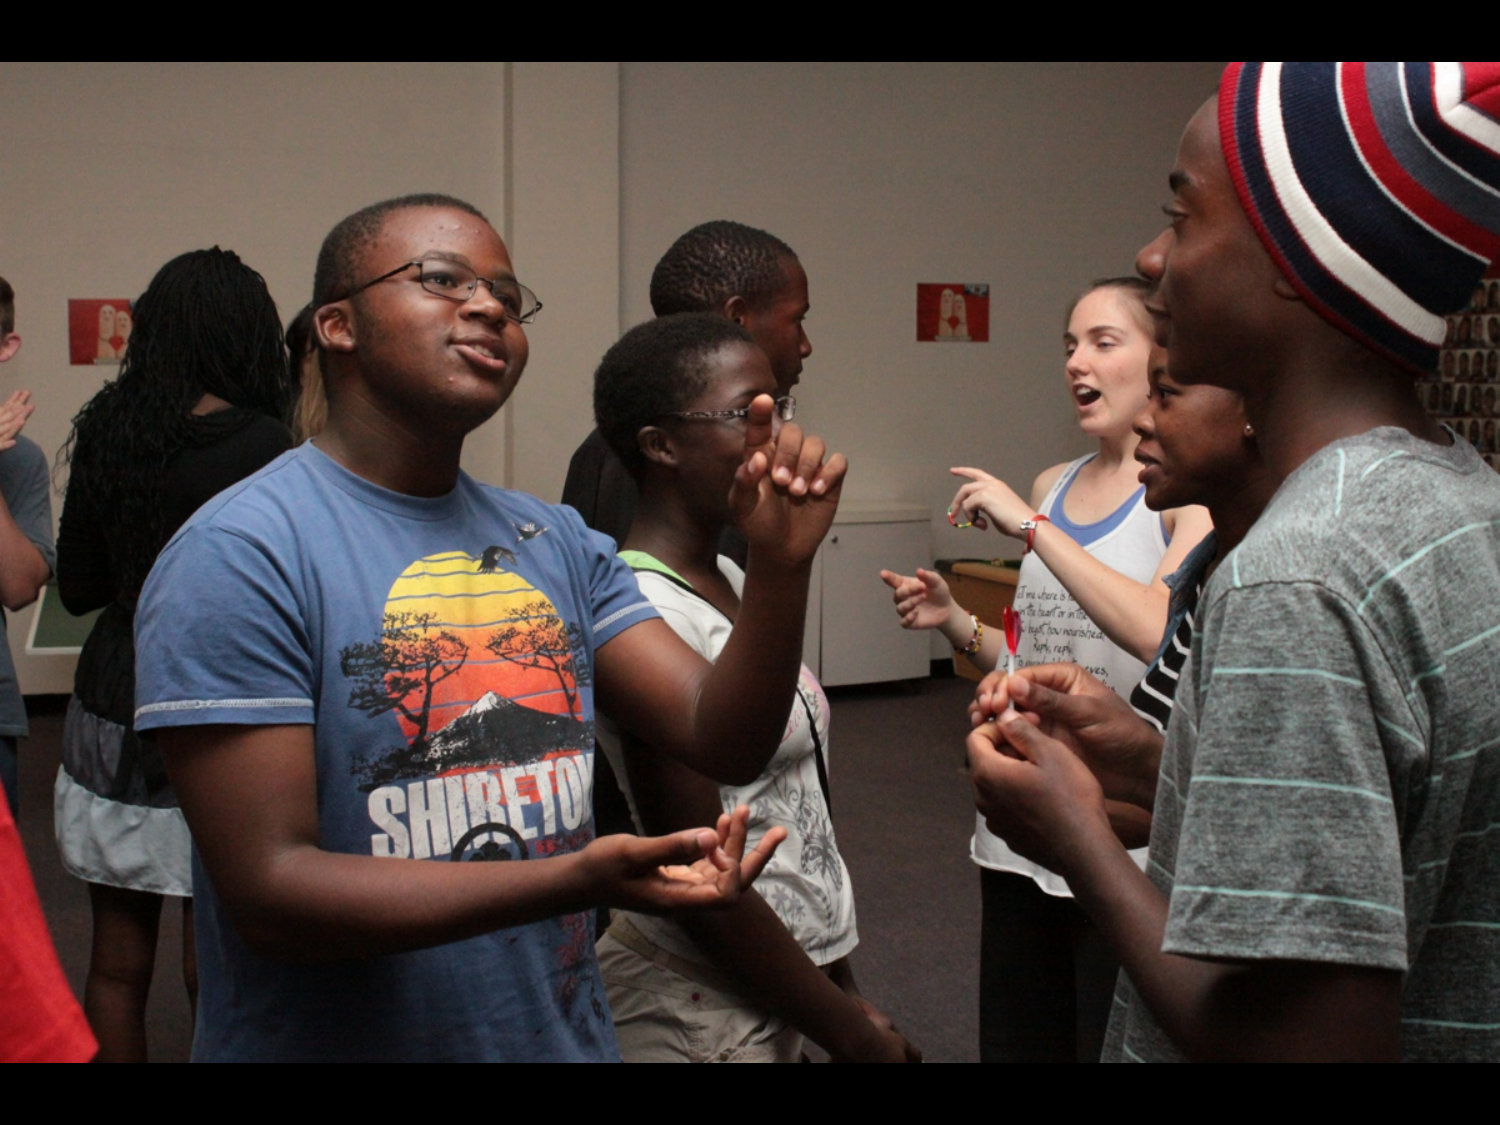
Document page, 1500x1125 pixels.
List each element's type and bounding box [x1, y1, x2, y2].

picture [0, 62, 1500, 1063]
